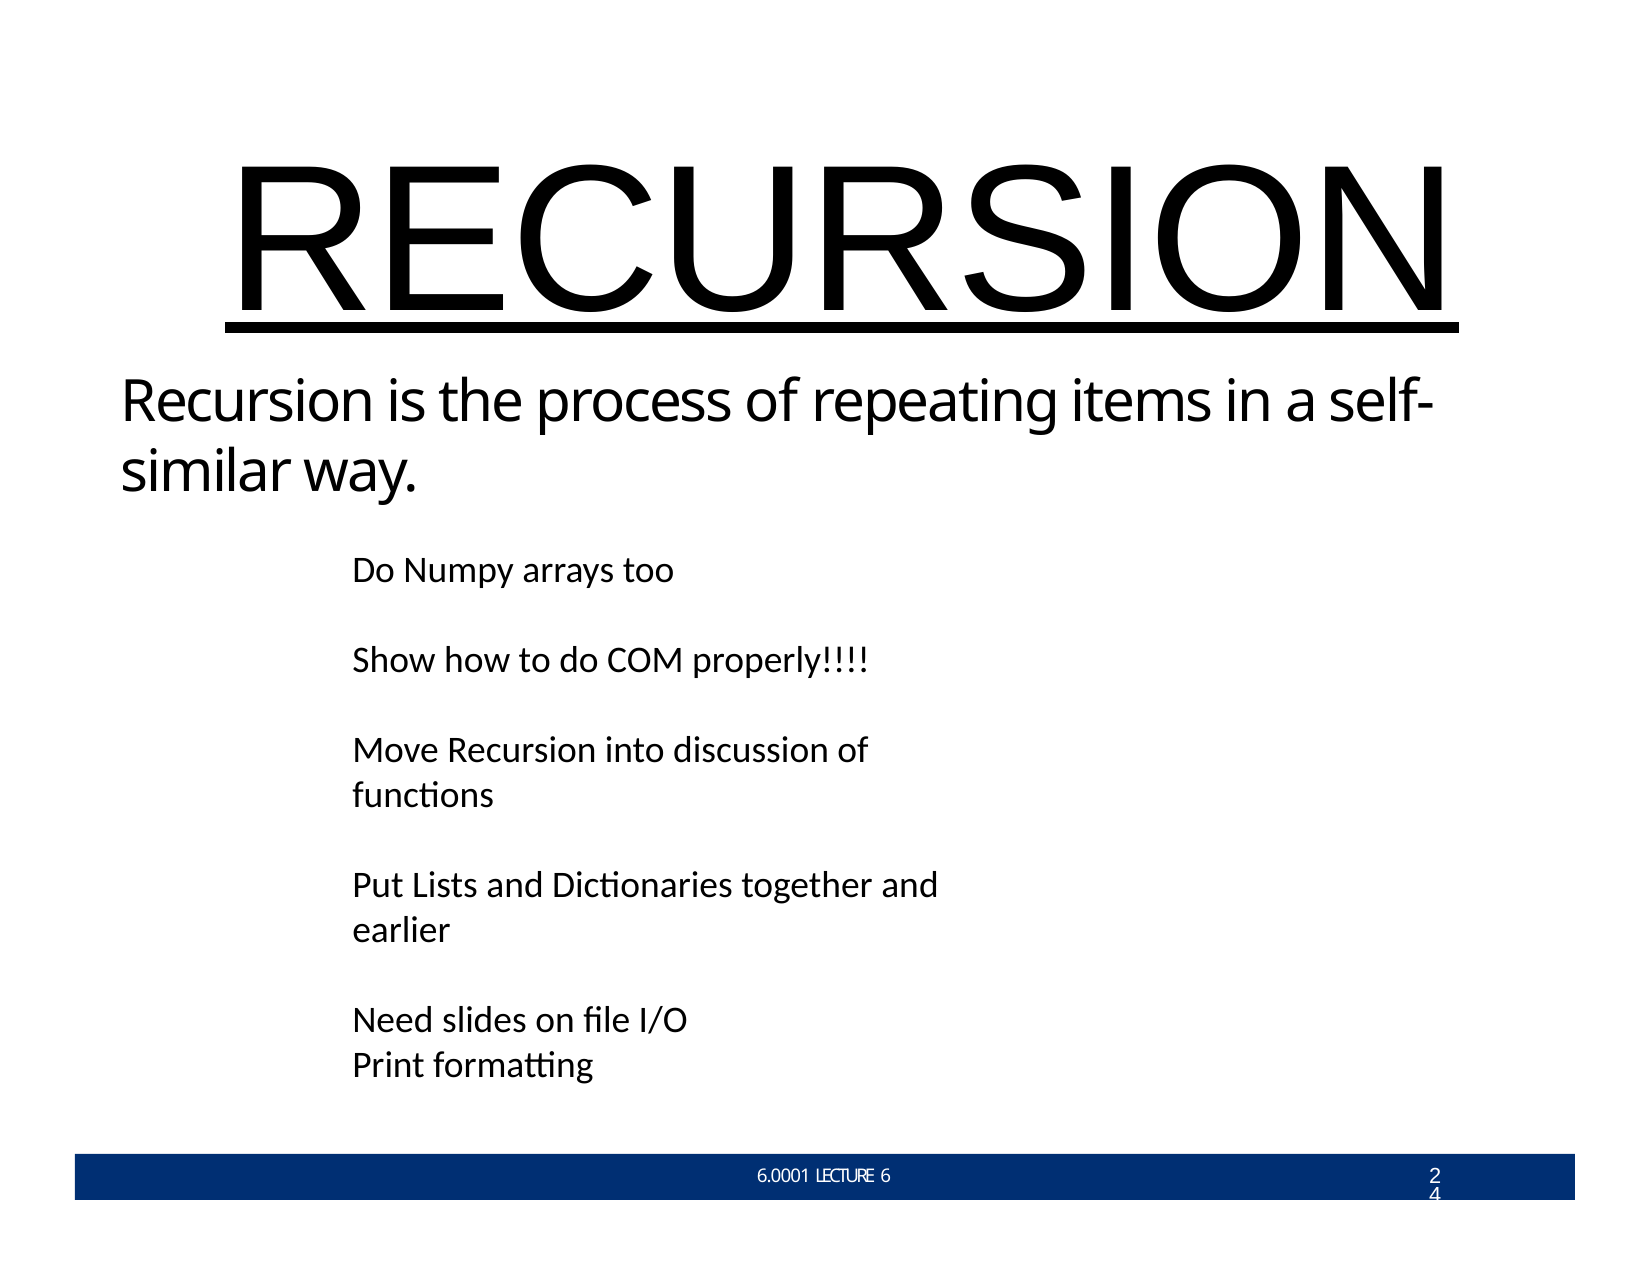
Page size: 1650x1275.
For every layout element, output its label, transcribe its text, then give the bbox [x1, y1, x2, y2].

text_box 24 [1425, 1165, 1450, 1189]
title RECURSION Recursion is the process of repeating items in a self-similar way. [118, 68, 1575, 504]
footer 6.0001 LECTURE 6 [754, 1162, 897, 1275]
text_box Do Numpy arrays too Show how to do COM properly!!!! Move Recursion into discussion of functions Put Lists and Dictionaries together and earlier Need slides on file I/O Print formatting [337, 537, 1000, 1093]
